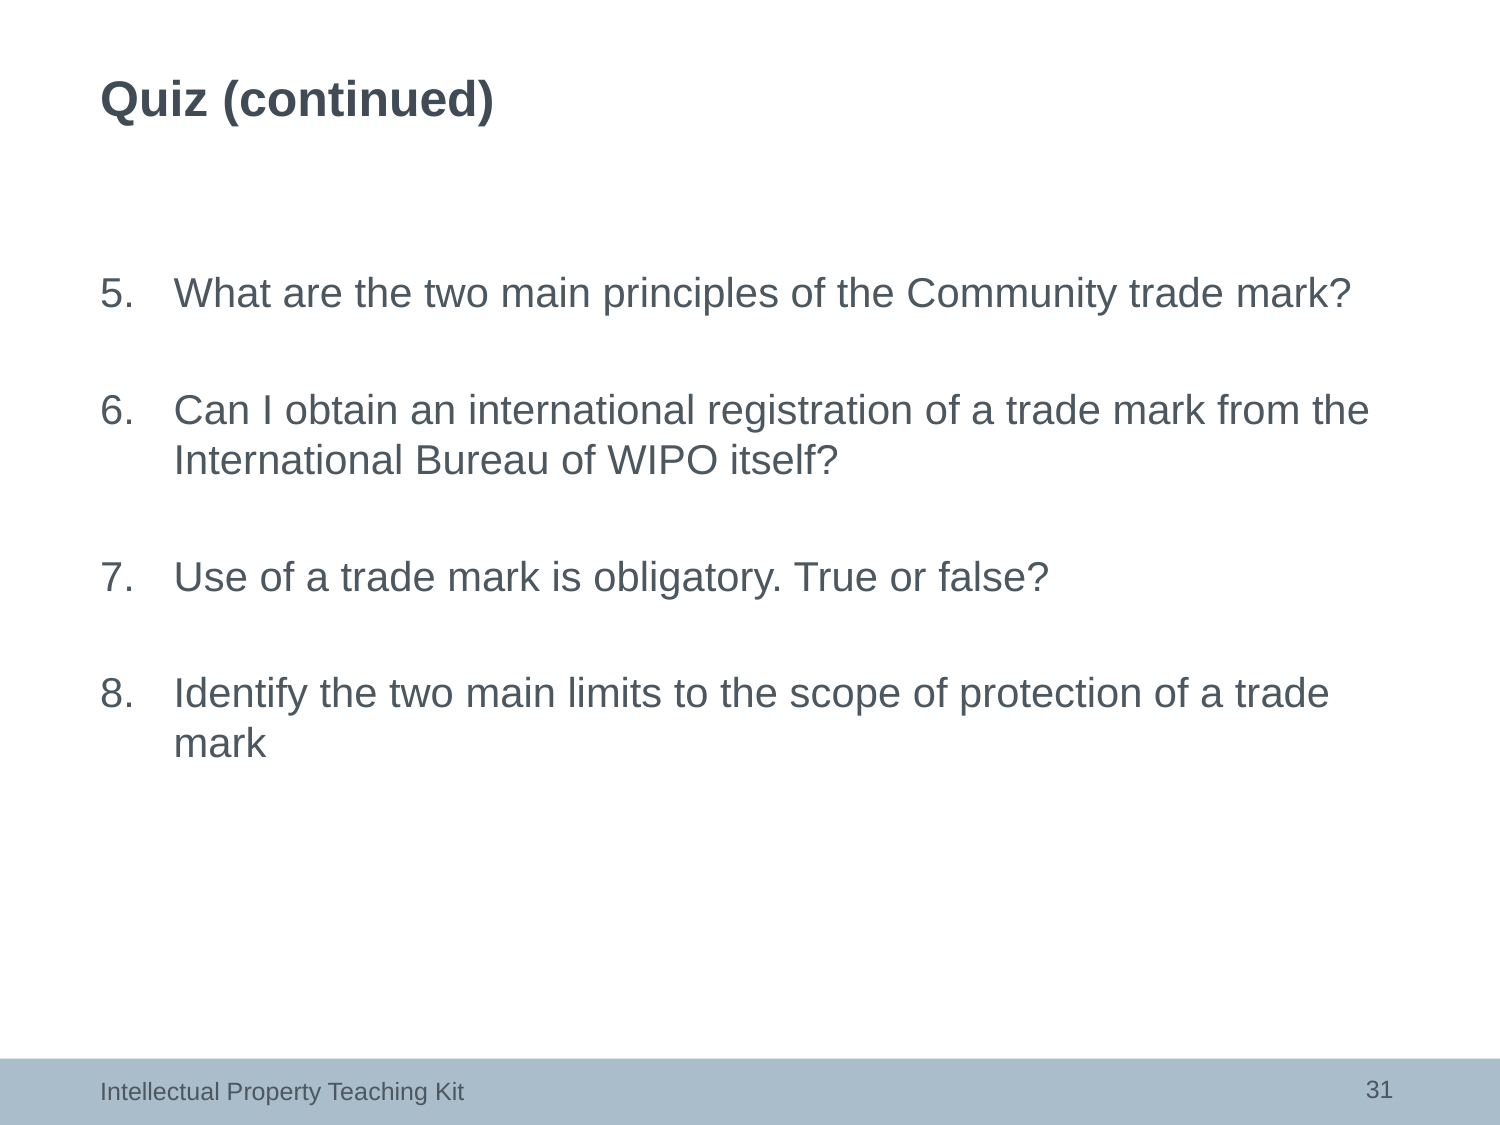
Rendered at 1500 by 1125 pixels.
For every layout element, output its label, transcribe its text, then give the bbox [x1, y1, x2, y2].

title Quiz (continued) [100, 66, 1400, 220]
footer Intellectual Property Teaching Kit [100, 1074, 1022, 1125]
list 5. What are the two main principles of the Community trade mark? 6. Can I obtain an international registration of a trade mark from the International Bureau of WIPO itself? 7. Use of a trade mark is obligatory. True or false? 8. Identify the two main limits to the scope of protection of a trade mark [100, 265, 1400, 999]
slide_number 31 [1269, 1070, 1394, 1106]
